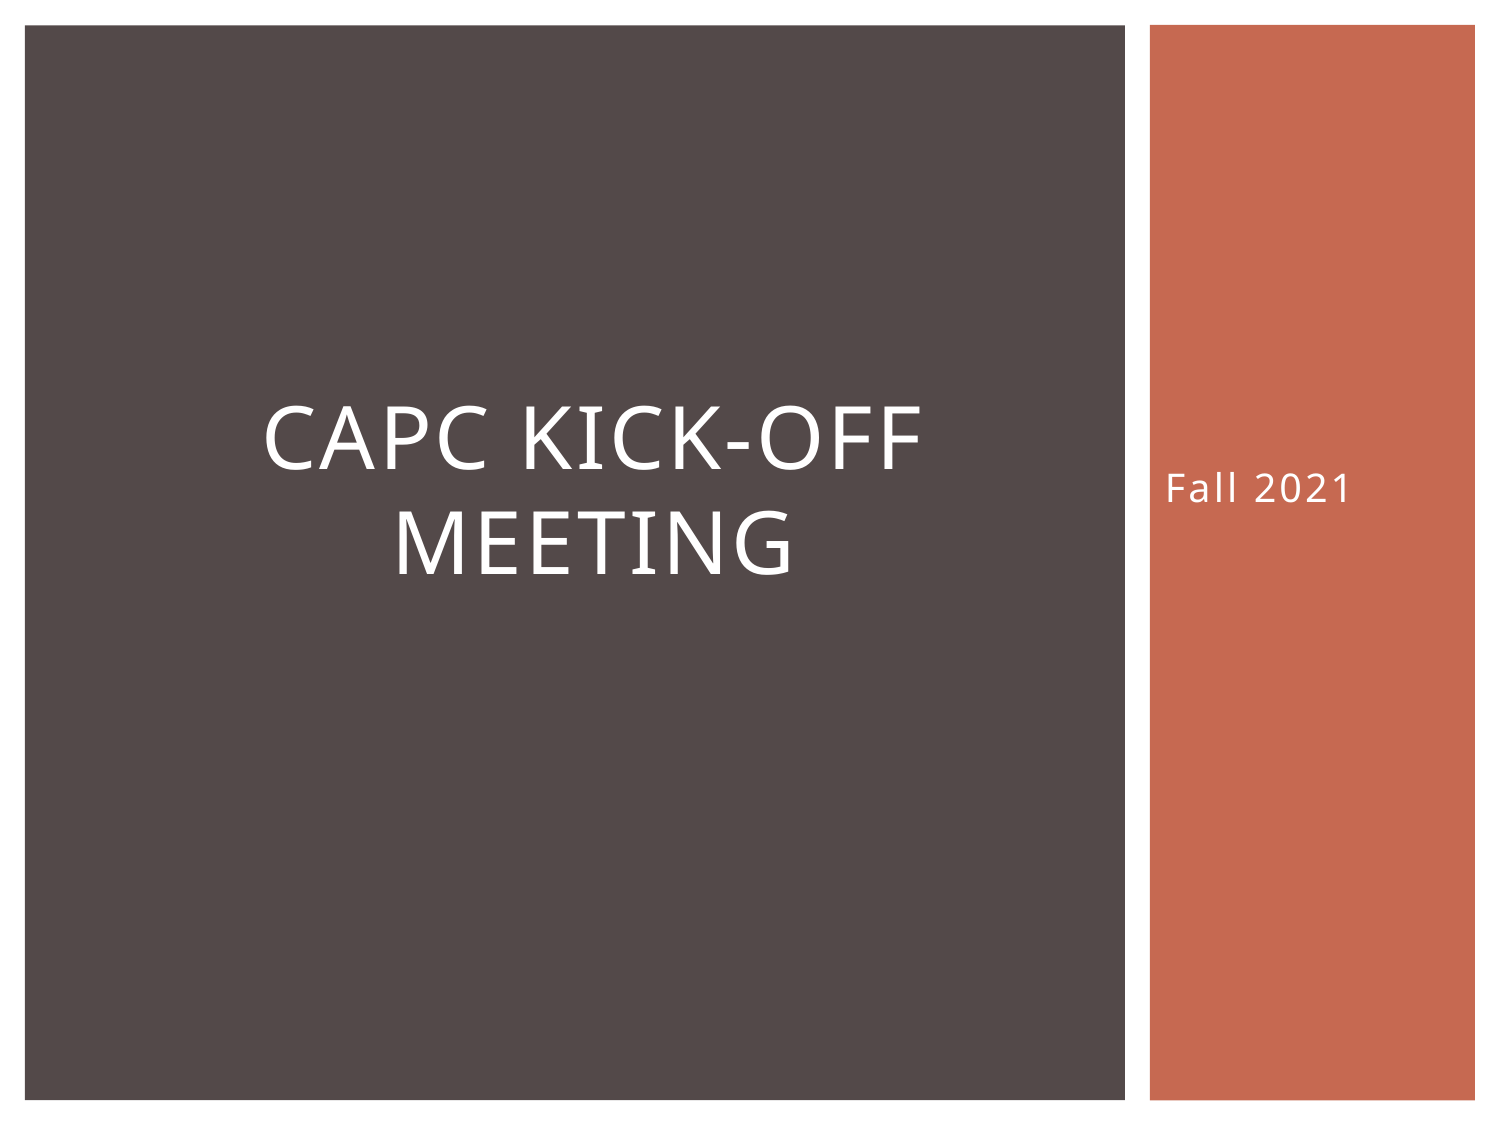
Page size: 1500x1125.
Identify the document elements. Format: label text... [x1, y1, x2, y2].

subtitle Fall 2021 [1149, 336, 1475, 637]
title Capc kick-off meeting [75, 336, 1113, 637]
